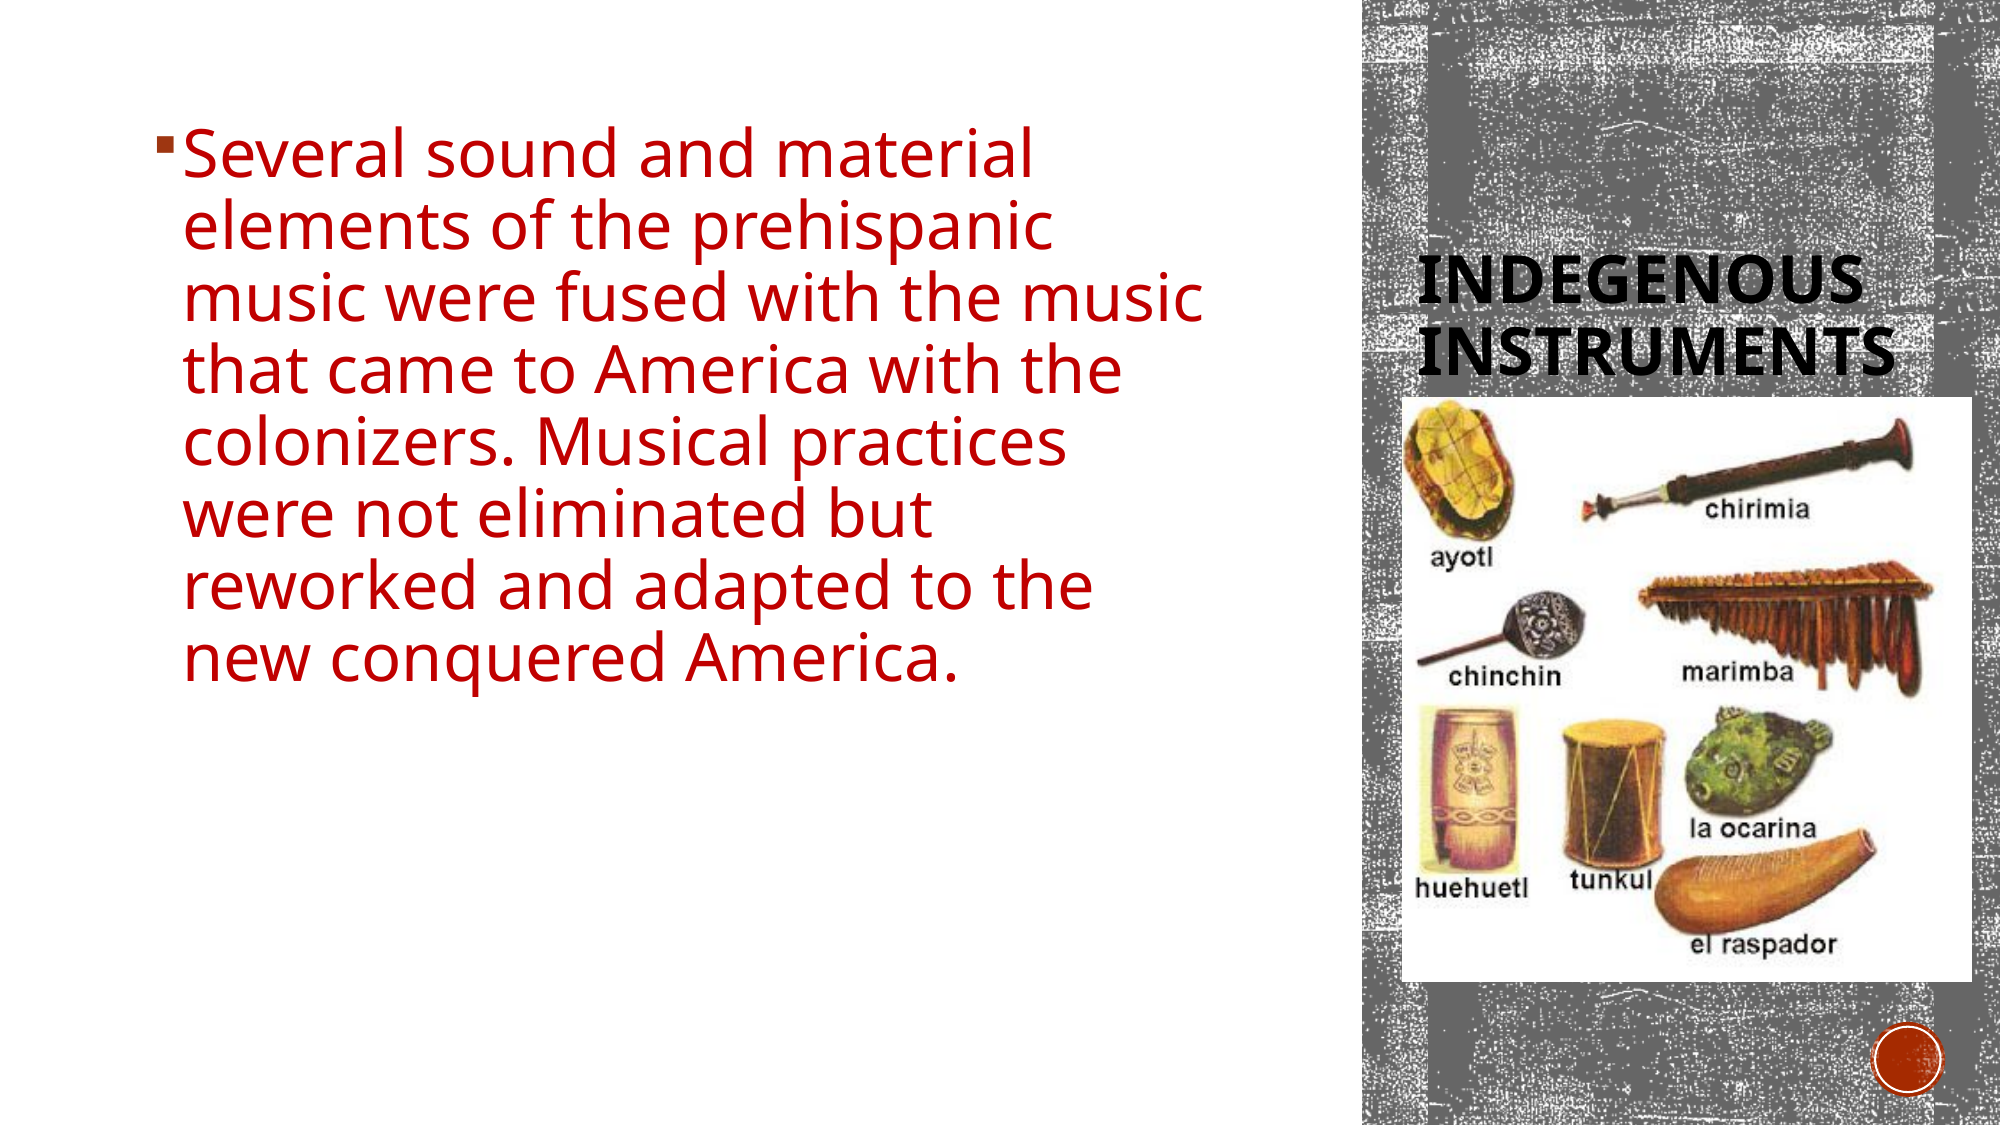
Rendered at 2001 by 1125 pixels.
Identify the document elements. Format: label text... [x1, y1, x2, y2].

title Indegenous instruments [1402, 112, 1928, 397]
picture [1402, 397, 1972, 982]
list Several sound and material elements of the prehispanic music were fused with the music that came to America with the colonizers. Musical practices were not eliminated but reworked and adapted to the new conquered America. [137, 112, 1239, 936]
